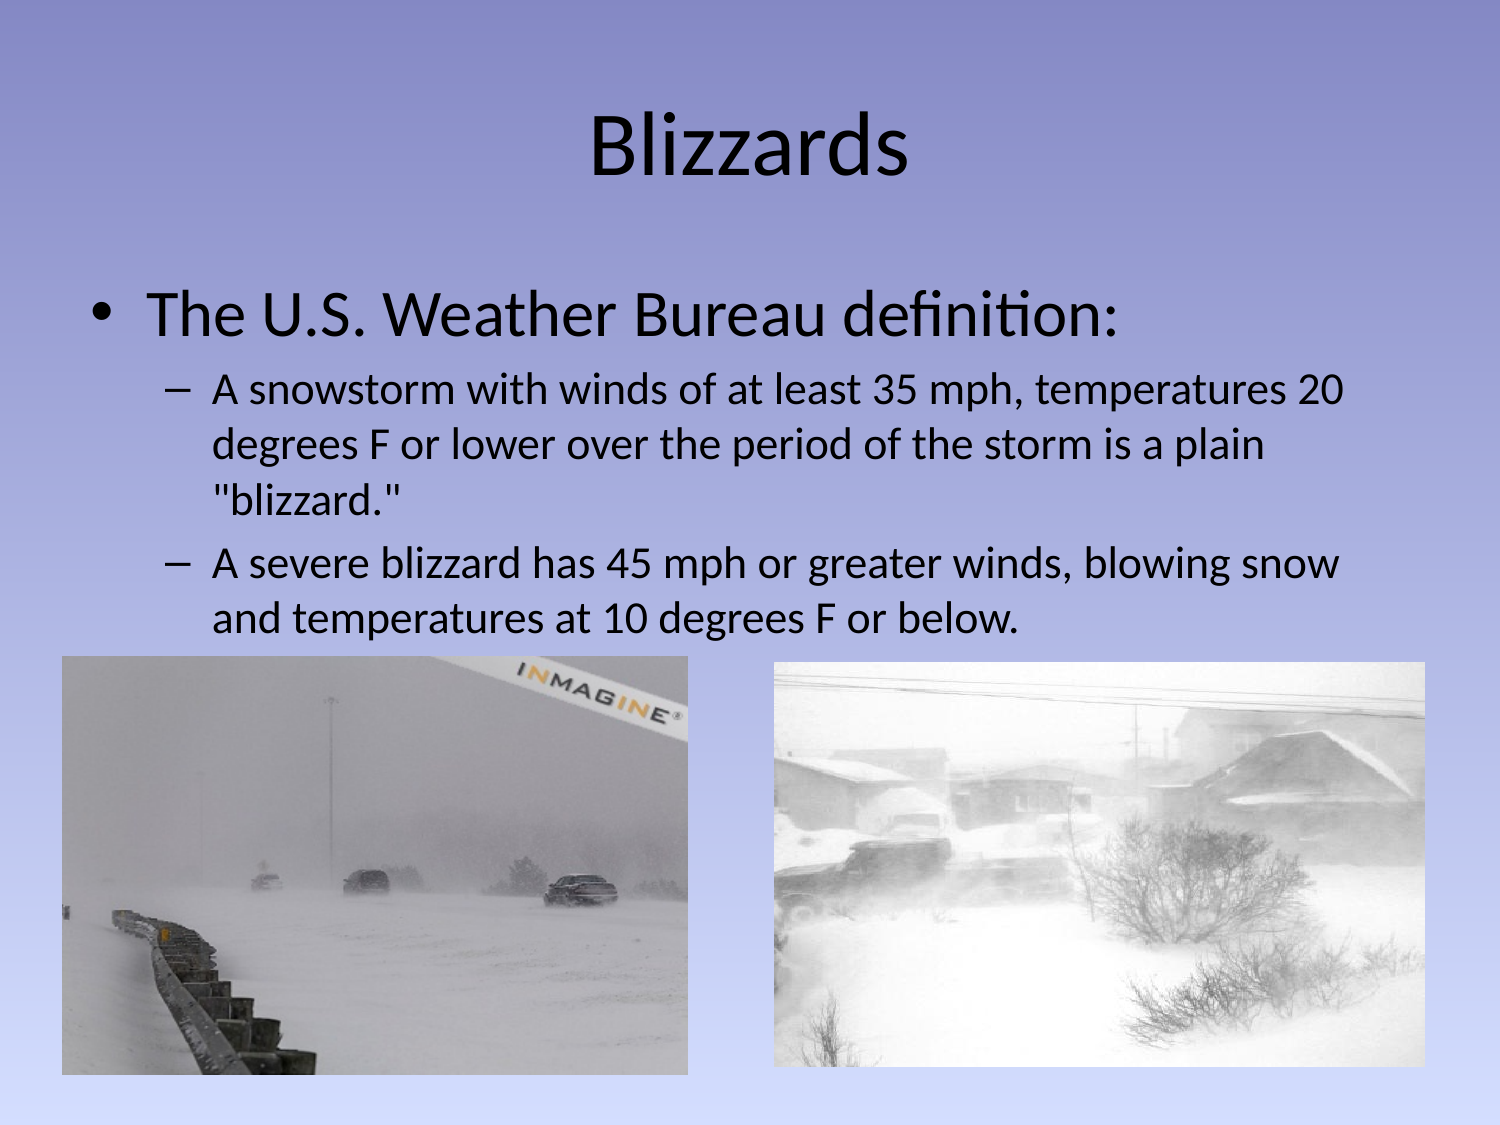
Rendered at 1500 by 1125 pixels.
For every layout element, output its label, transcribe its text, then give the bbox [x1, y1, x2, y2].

picture [774, 662, 1426, 1068]
list The U.S. Weather Bureau definition: A snowstorm with winds of at least 35 mph, temperatures 20 degrees F or lower over the period of the storm is a plain "blizzard." A severe blizzard has 45 mph or greater winds, blowing snow and temperatures at 10 degrees F or below. [75, 262, 1425, 663]
title Blizzards [75, 45, 1425, 233]
picture [62, 656, 688, 1076]
